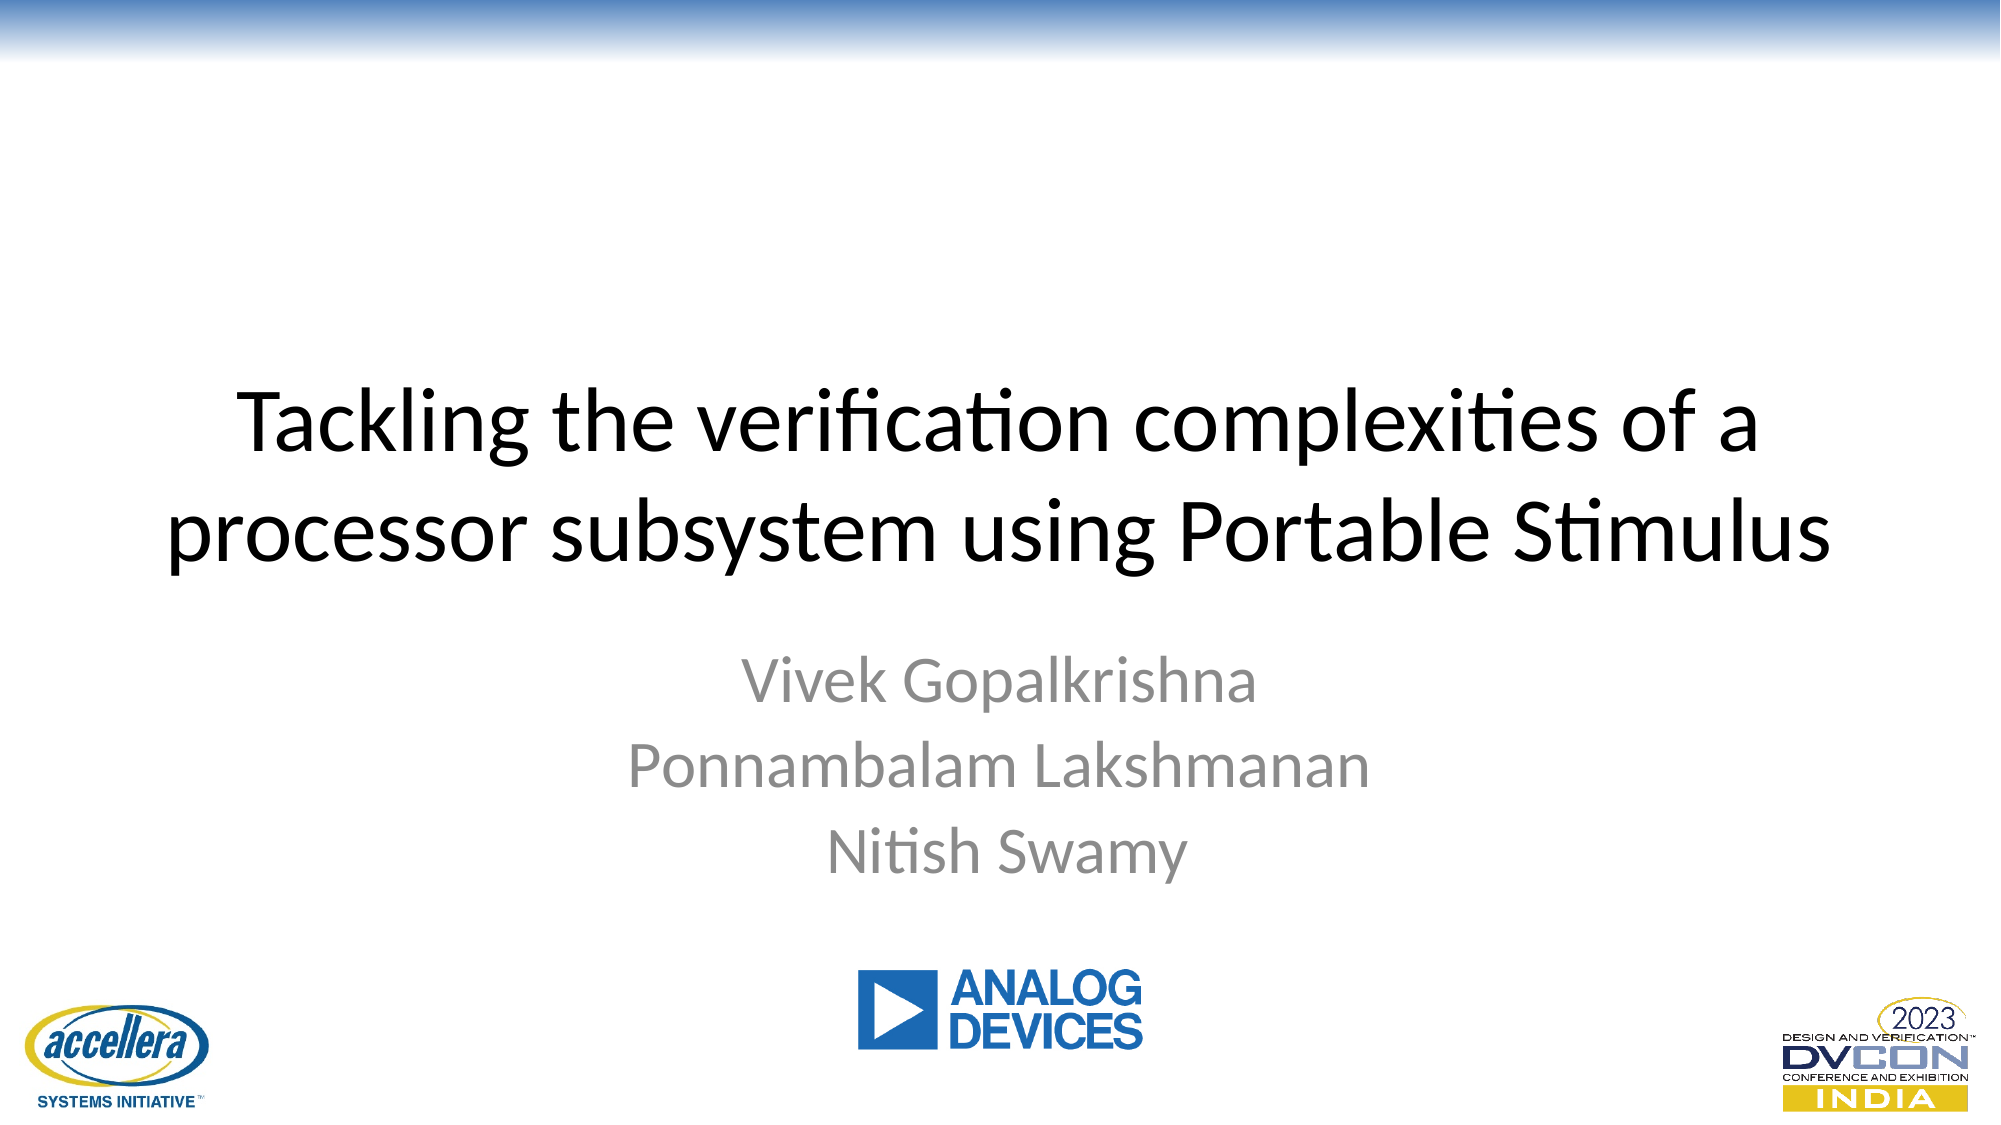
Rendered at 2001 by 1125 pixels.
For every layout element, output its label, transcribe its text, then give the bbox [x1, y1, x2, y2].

picture [19, 999, 213, 1112]
picture [1782, 996, 1976, 1112]
text_box Vivek Gopalkrishna Ponnambalam Lakshmanan Nitish Swamy [300, 637, 1700, 925]
picture [777, 949, 1223, 1073]
title Tackling the verification complexities of a processor subsystem using Portable Stimulus [150, 349, 1850, 591]
